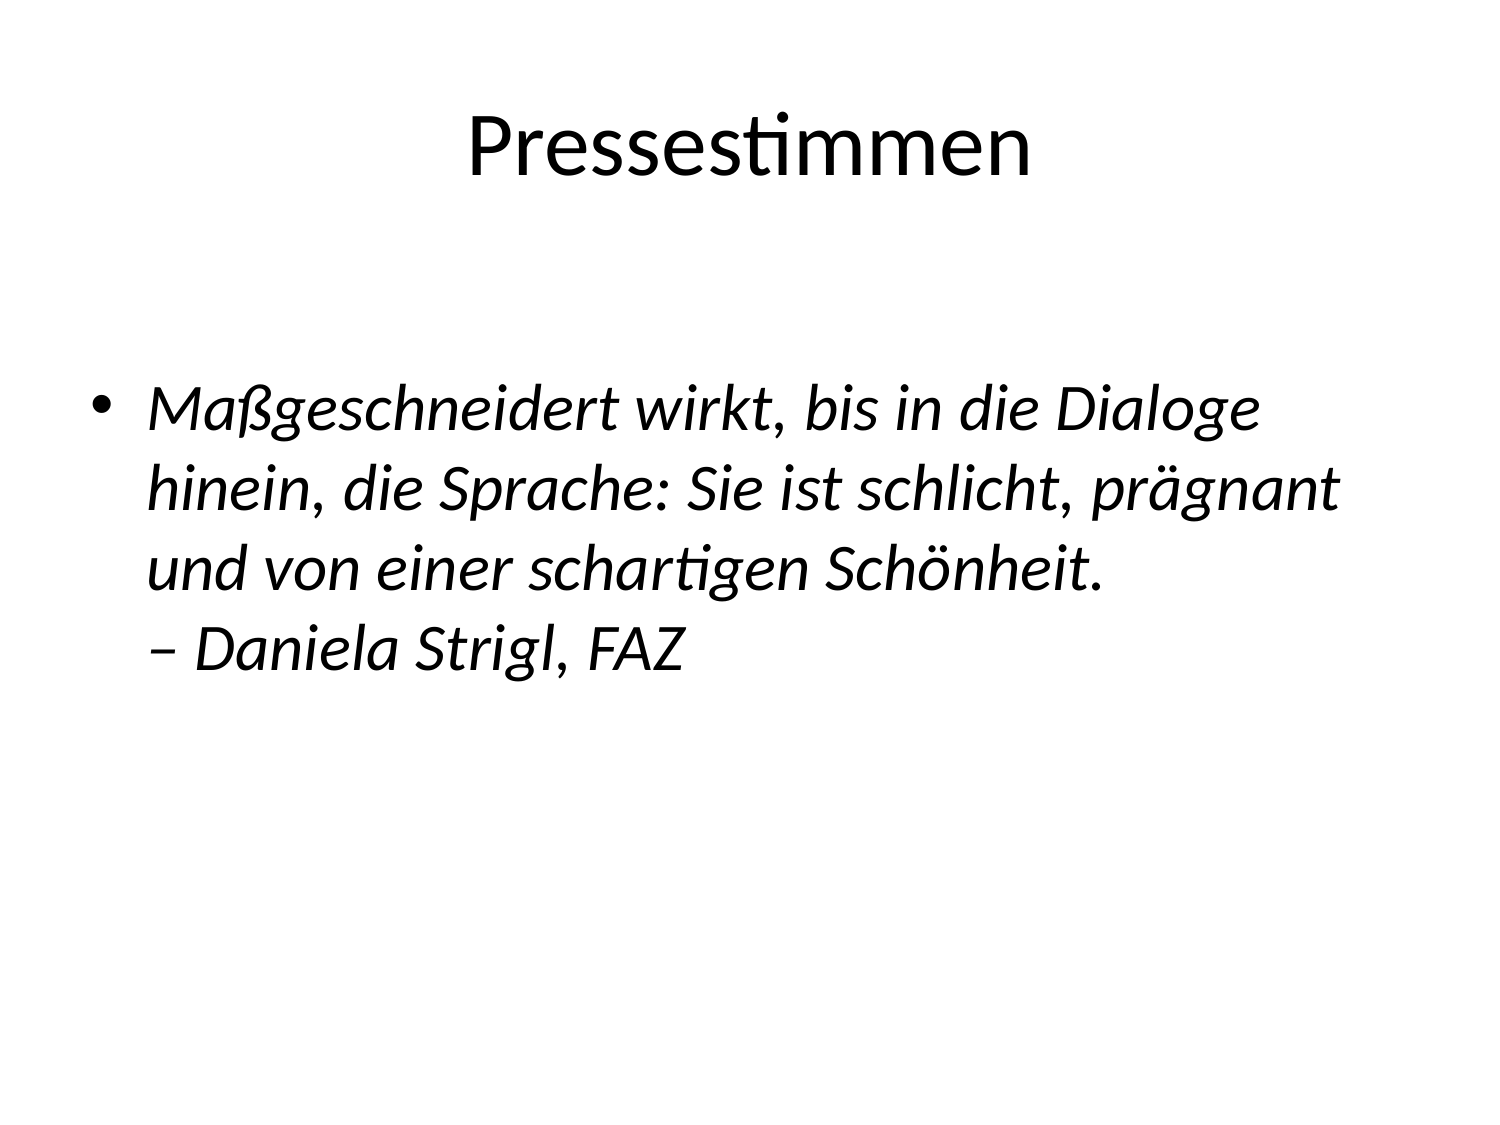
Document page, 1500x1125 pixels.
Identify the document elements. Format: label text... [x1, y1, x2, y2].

title Pressestimmen [75, 45, 1425, 233]
list Maßgeschneidert wirkt, bis in die Dialoge hinein, die Sprache: Sie ist schlicht, prägnant und von einer schartigen Schönheit. – Daniela Strigl, FAZ [75, 262, 1425, 1005]
